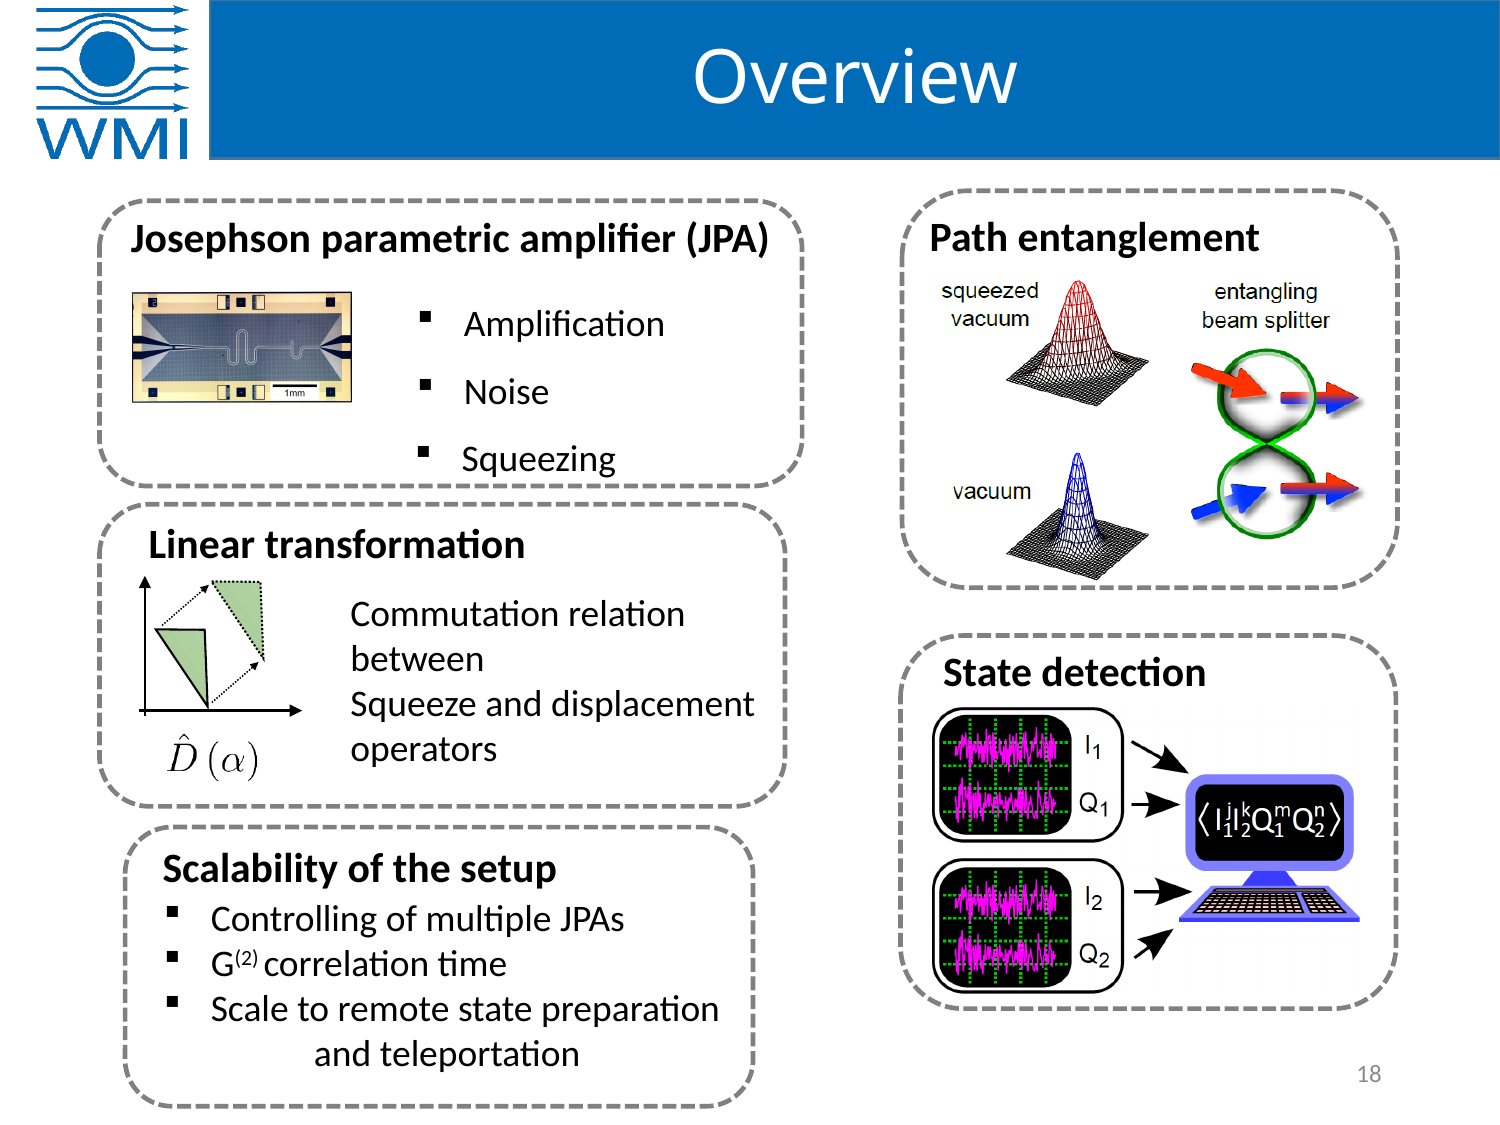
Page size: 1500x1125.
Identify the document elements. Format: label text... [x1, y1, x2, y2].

picture [131, 290, 352, 403]
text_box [900, 635, 1396, 1009]
text_box [98, 199, 804, 488]
slide_number 18 [1059, 1042, 1397, 1103]
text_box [125, 827, 754, 1107]
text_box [99, 504, 786, 807]
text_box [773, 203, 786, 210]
title Overview [210, 0, 1500, 159]
text_box Squeezing [400, 404, 632, 487]
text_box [902, 190, 1398, 594]
picture [35, 5, 194, 177]
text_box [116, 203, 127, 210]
